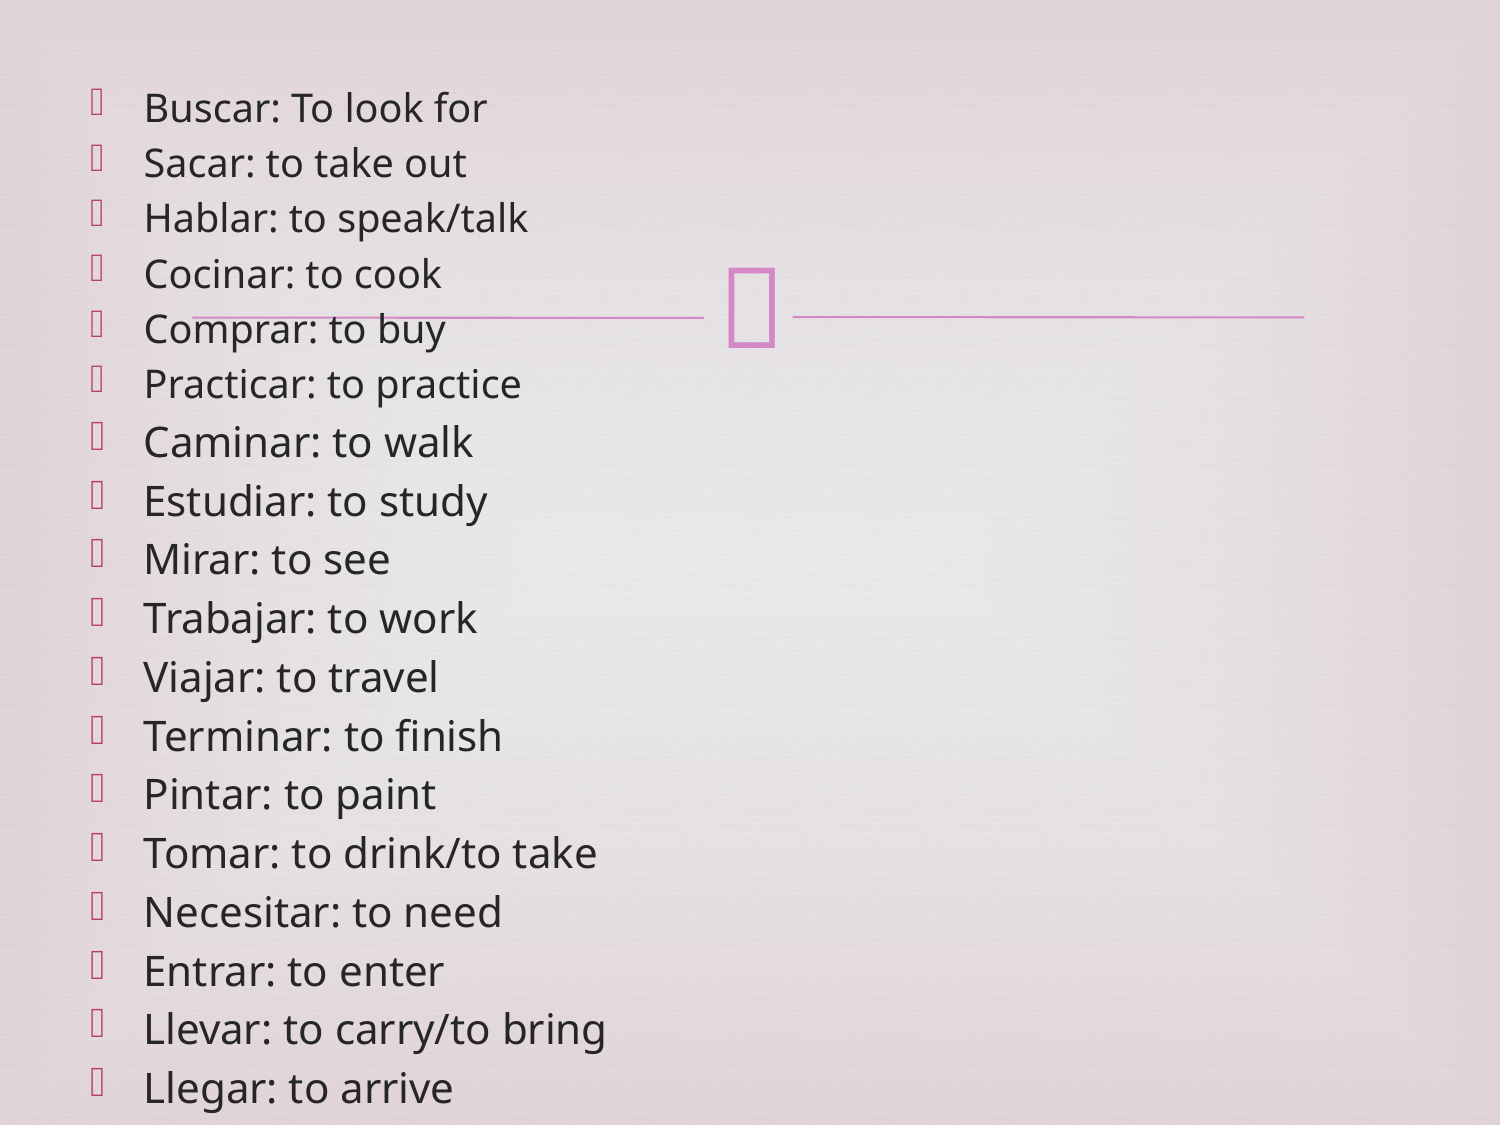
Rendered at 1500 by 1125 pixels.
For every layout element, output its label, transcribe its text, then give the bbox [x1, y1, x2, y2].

list Buscar: To look for Sacar: to take out Hablar: to speak/talk Cocinar: to cook Comprar: to buy Practicar: to practice Caminar: to walk Estudiar: to study Mirar: to see Trabajar: to work Viajar: to travel Terminar: to finish Pintar: to paint Tomar: to drink/to take Necesitar: to need Entrar: to enter Llevar: to carry/to bring Llegar: to arrive [75, 75, 1425, 1125]
